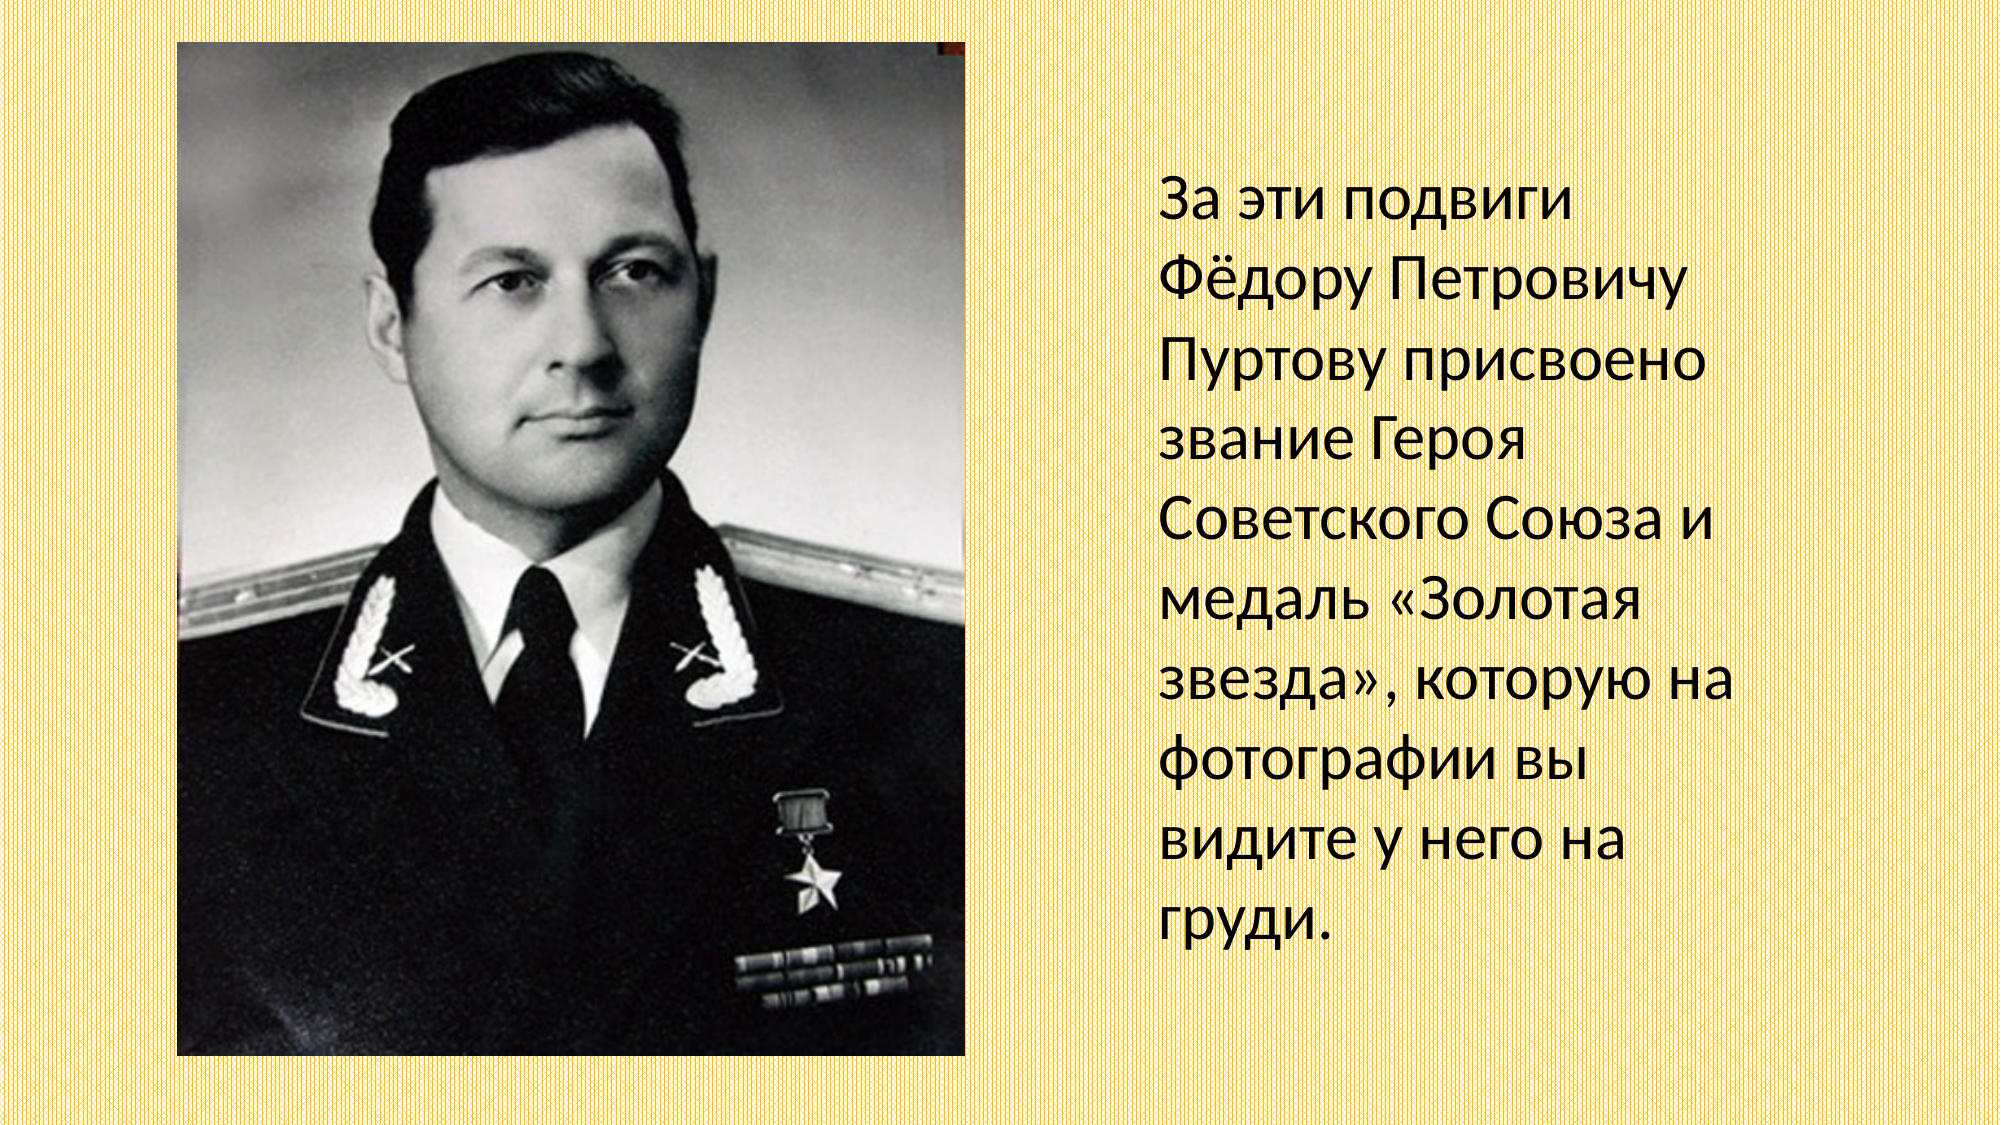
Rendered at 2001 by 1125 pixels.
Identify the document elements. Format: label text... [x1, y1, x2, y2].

text_box За эти подвиги Фёдору Петровичу Пуртову присвоено звание Героя Советского Союза и медаль «Золотая звезда», которую на фотографии вы видите у него на груди. [1143, 145, 1800, 1051]
picture [177, 42, 965, 1056]
